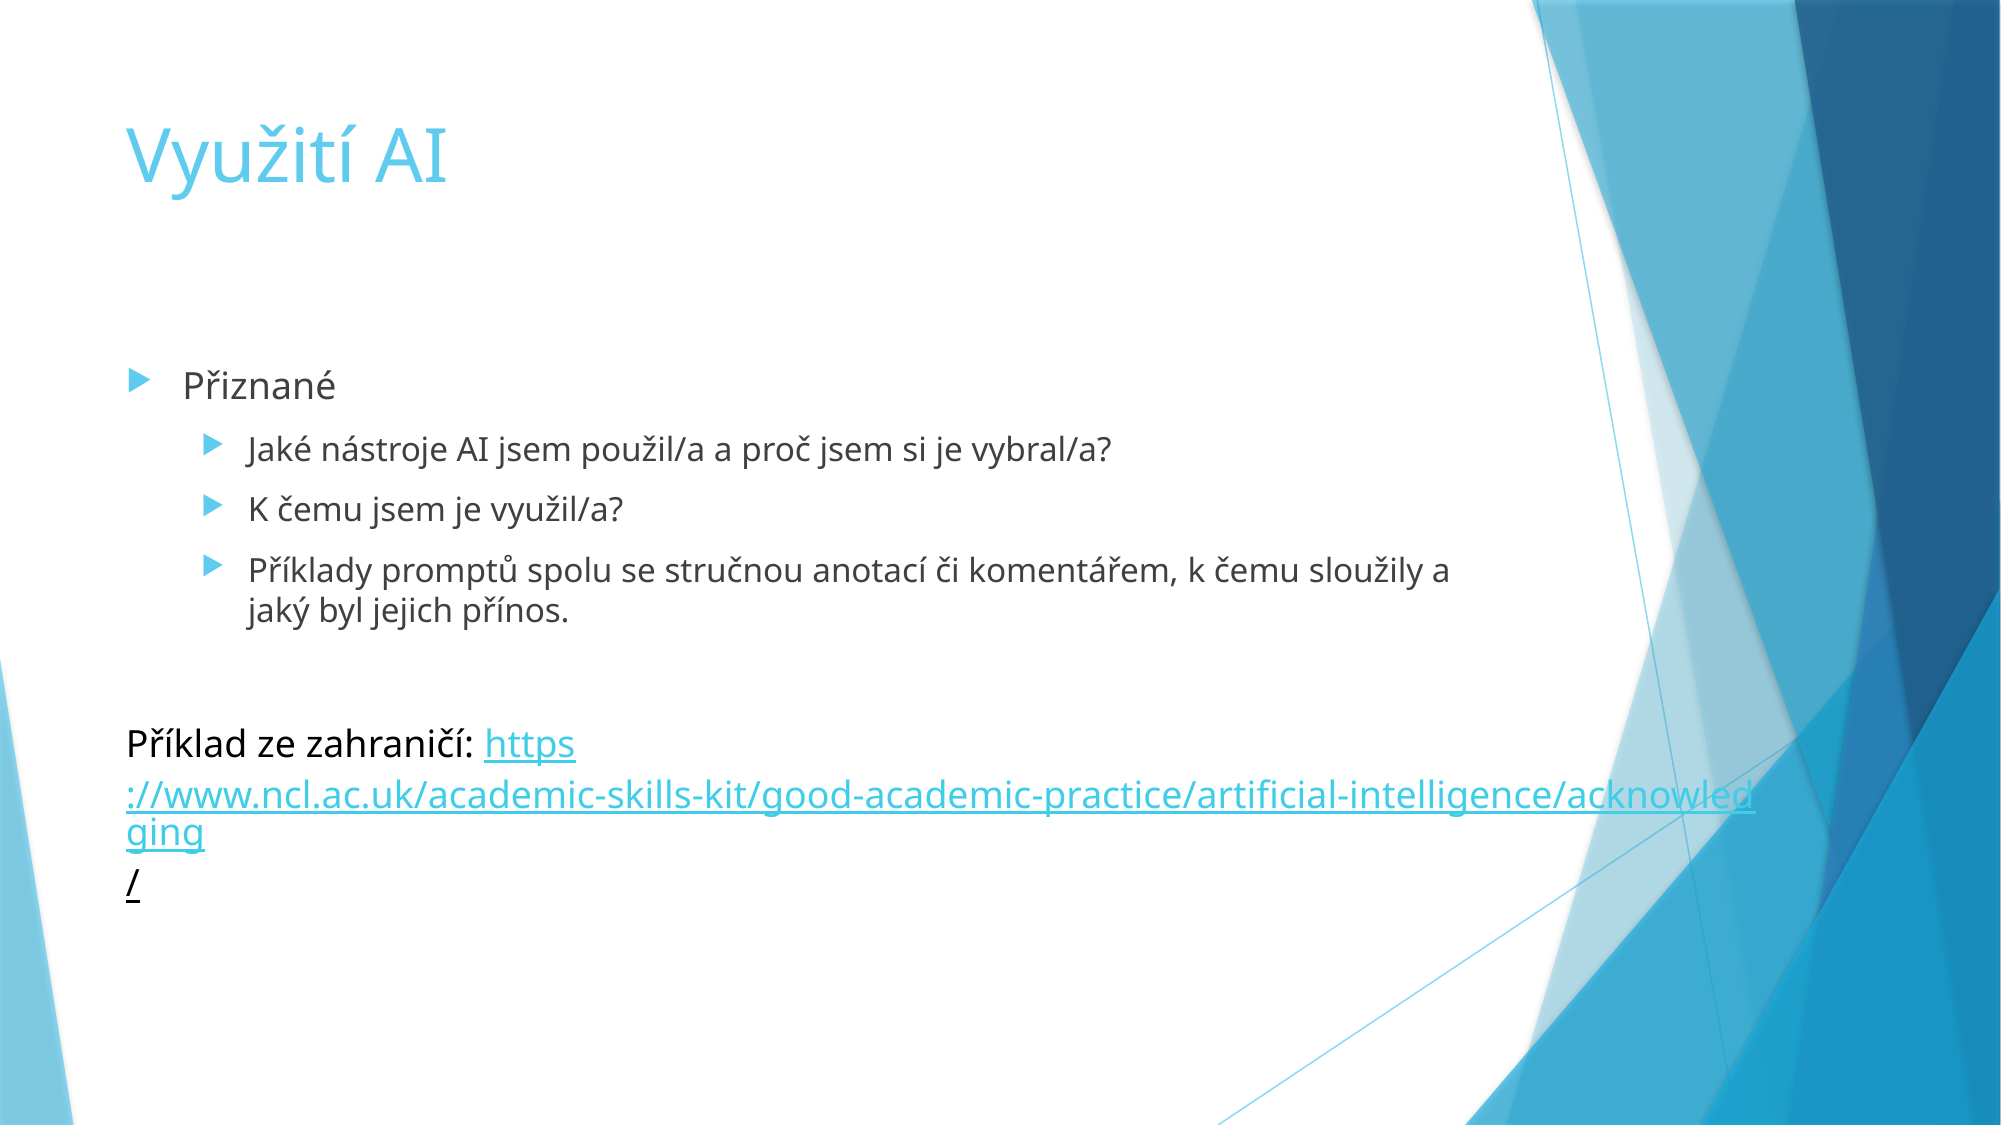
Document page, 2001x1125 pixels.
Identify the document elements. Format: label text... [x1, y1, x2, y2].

list Přiznané Jaké nástroje AI jsem použil/a a proč jsem si je vybral/a? K čemu jsem je využil/a? Příklady promptů spolu se stručnou anotací či komentářem, k čemu sloužily a jaký byl jejich přínos. [111, 354, 1522, 712]
text_box Příklad ze zahraničí: https://www.ncl.ac.uk/academic-skills-kit/good-academic-practice/artificial-intelligence/acknowledging/ [111, 712, 1788, 881]
list Přiznané Jaké nástroje AI jsem použil/a a proč jsem si je vybral/a? K čemu jsem je využil/a? Příklady promptů spolu se stručnou anotací či komentářem, k čemu sloužily a jaký byl jejich přínos. [111, 881, 1522, 992]
title Využití AI [111, 99, 1522, 317]
